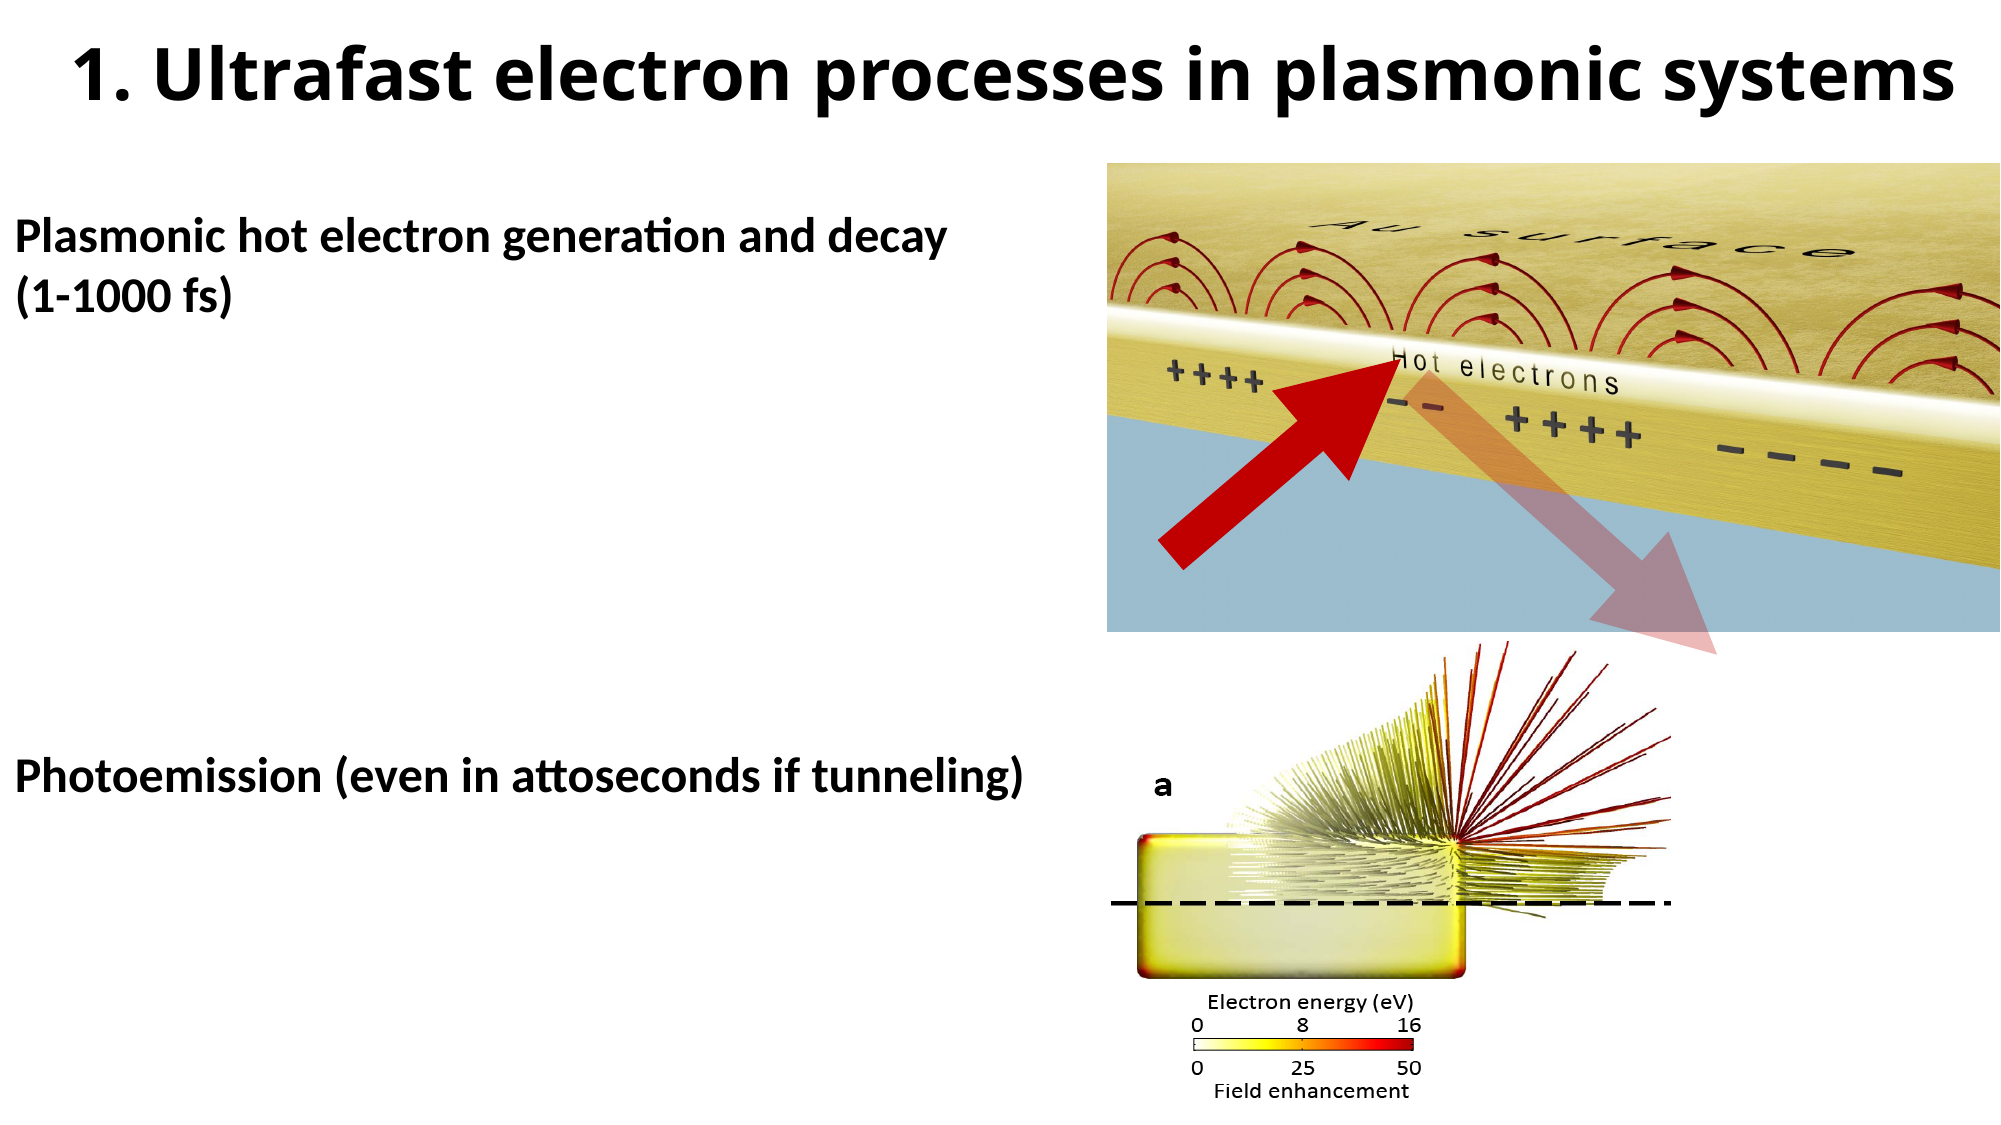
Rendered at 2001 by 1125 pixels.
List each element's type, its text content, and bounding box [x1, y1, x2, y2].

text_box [1415, 384, 1718, 655]
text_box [1170, 358, 1401, 556]
text_box Plasmonic hot electron generation and decay (1-1000 fs) Photoemission (even in attoseconds if tunneling) [0, 195, 1267, 811]
title 1. Ultrafast electron processes in plasmonic systems [28, 0, 2000, 155]
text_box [1080, 641, 1671, 1113]
picture [1107, 163, 2000, 632]
